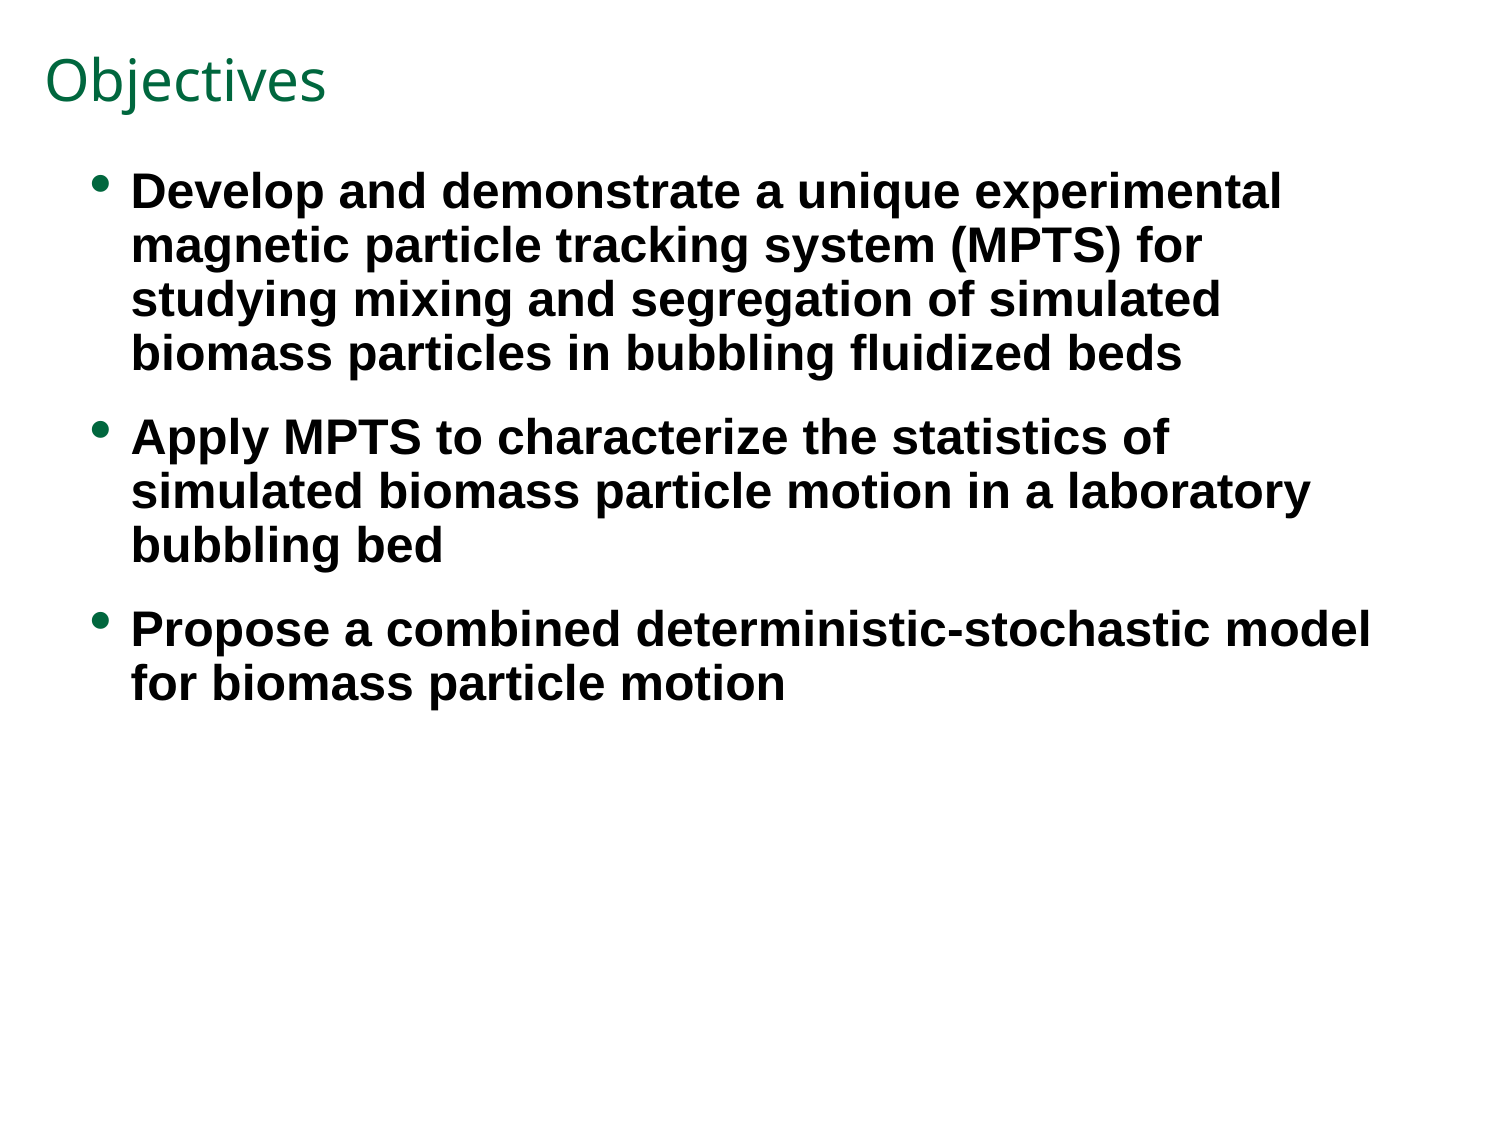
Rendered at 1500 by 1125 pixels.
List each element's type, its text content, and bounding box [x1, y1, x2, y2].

list Develop and demonstrate a unique experimental magnetic particle tracking system (MPTS) for studying mixing and segregation of simulated biomass particles in bubbling fluidized beds Apply MPTS to characterize the statistics of simulated biomass particle motion in a laboratory bubbling bed Propose a combined deterministic-stochastic model for biomass particle motion [77, 157, 1423, 991]
title Objectives [29, 39, 1434, 140]
